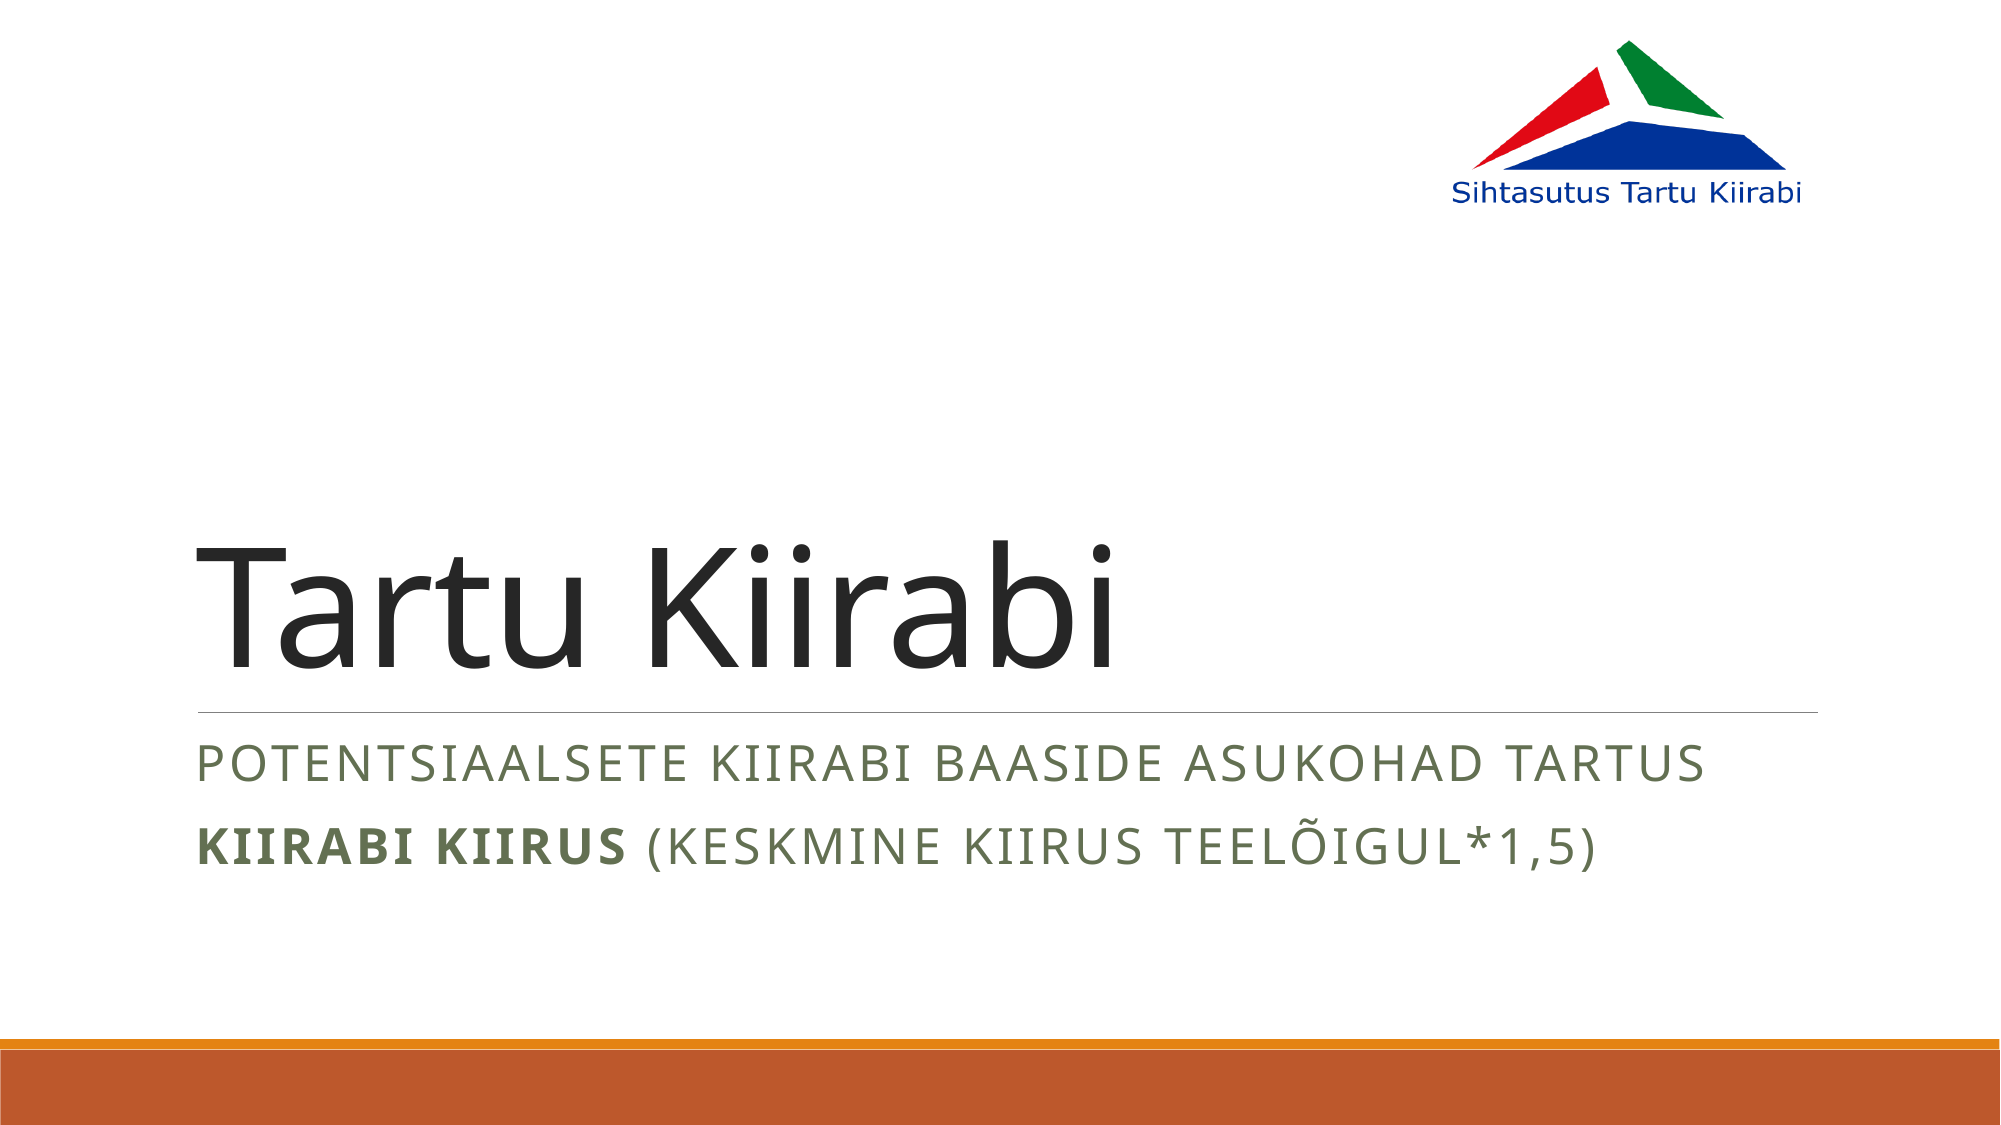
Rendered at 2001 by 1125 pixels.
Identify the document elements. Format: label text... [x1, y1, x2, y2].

title Tartu Kiirabi [180, 124, 1830, 710]
picture [1420, 24, 1831, 225]
subtitle potentsiaalsete kiirabi baaside asukohad tartus kiirabi kiirus (keskmine kiirus teelõigul*1,5) [180, 730, 1831, 919]
